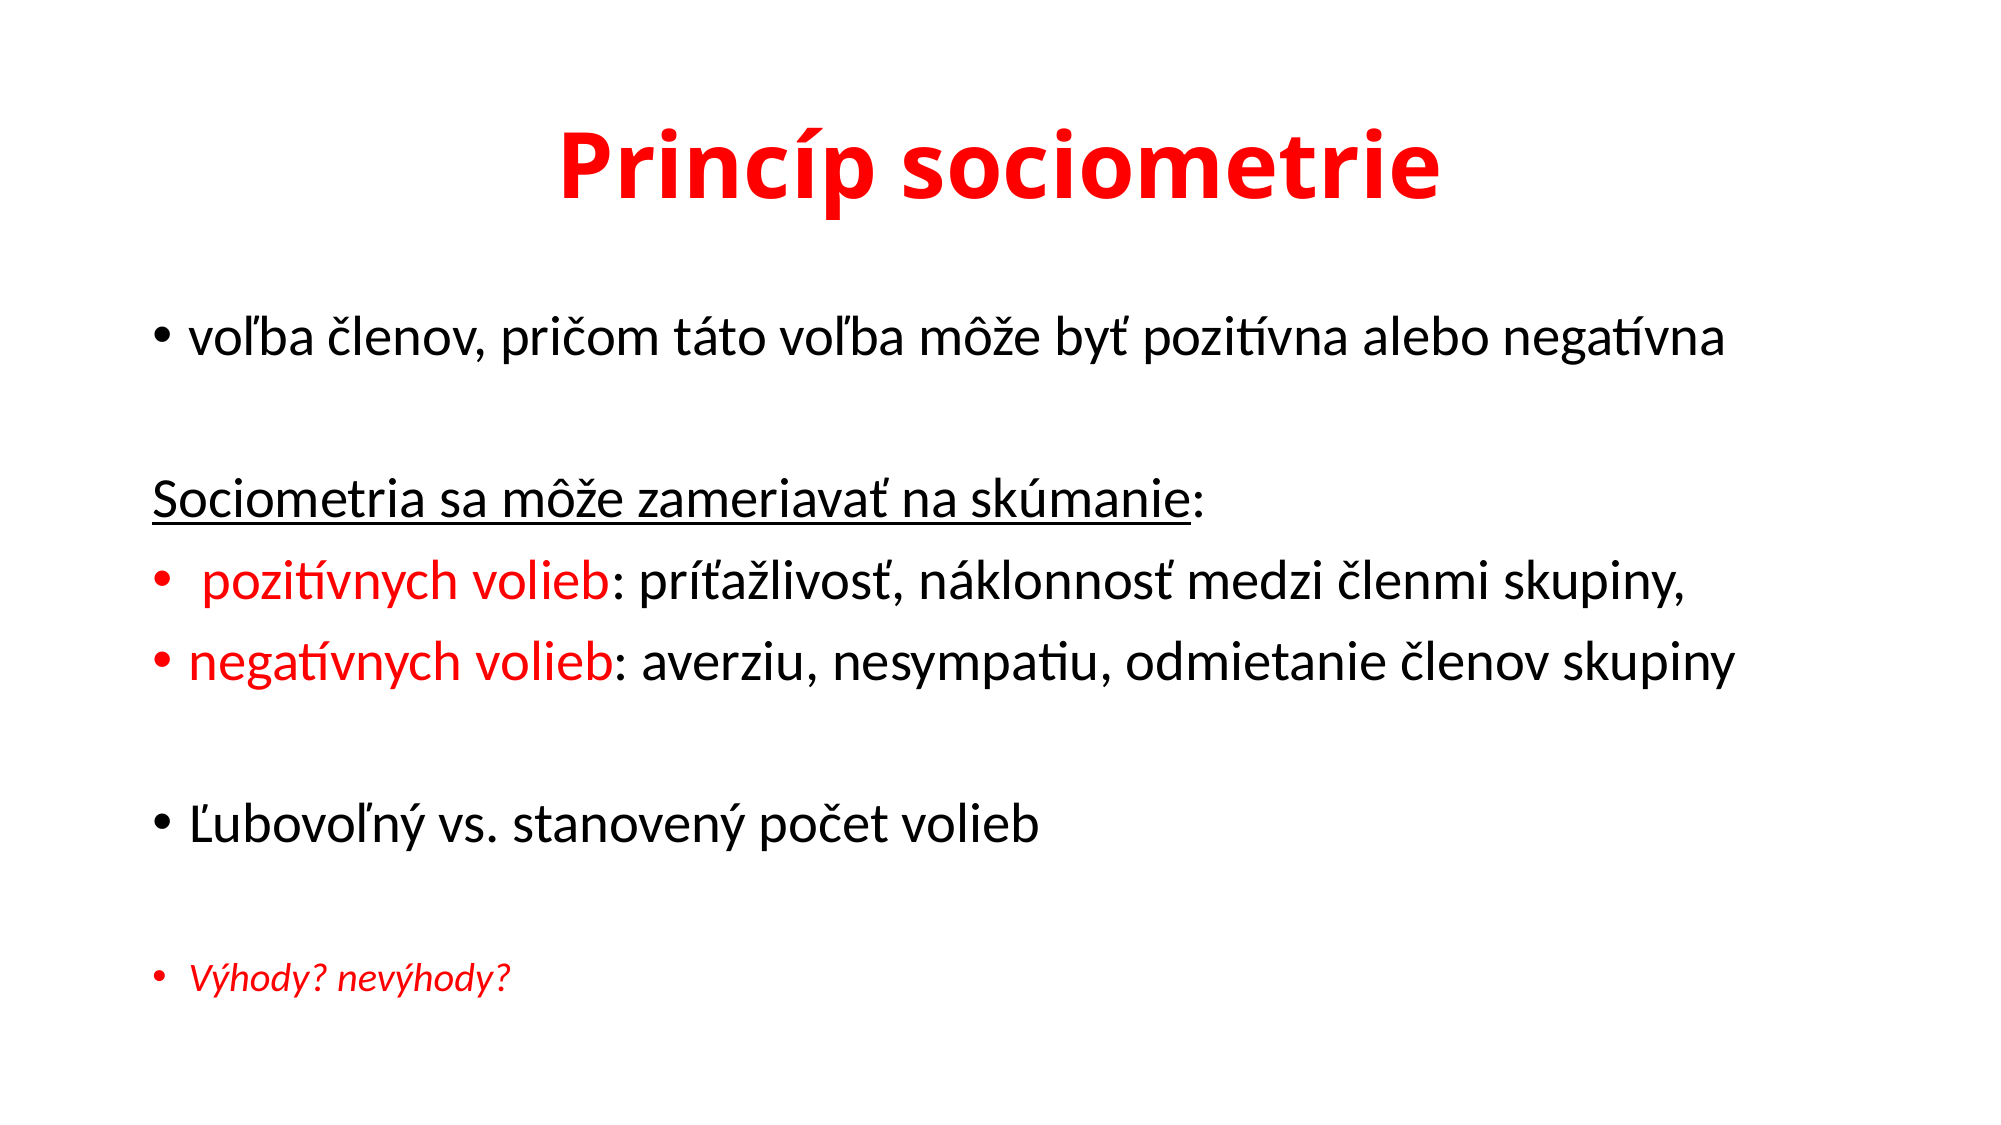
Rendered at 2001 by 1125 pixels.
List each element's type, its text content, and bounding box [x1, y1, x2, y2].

title Princíp sociometrie [137, 59, 1863, 278]
list voľba členov, pričom táto voľba môže byť pozitívna alebo negatívna Sociometria sa môže zameriavať na skúmanie: pozitívnych volieb: príťažlivosť, náklonnosť medzi členmi skupiny, negatívnych volieb: averziu, nesympatiu, odmietanie členov skupiny Ľubovoľný vs. stanovený počet volieb Výhody? nevýhody? [137, 299, 1863, 1014]
